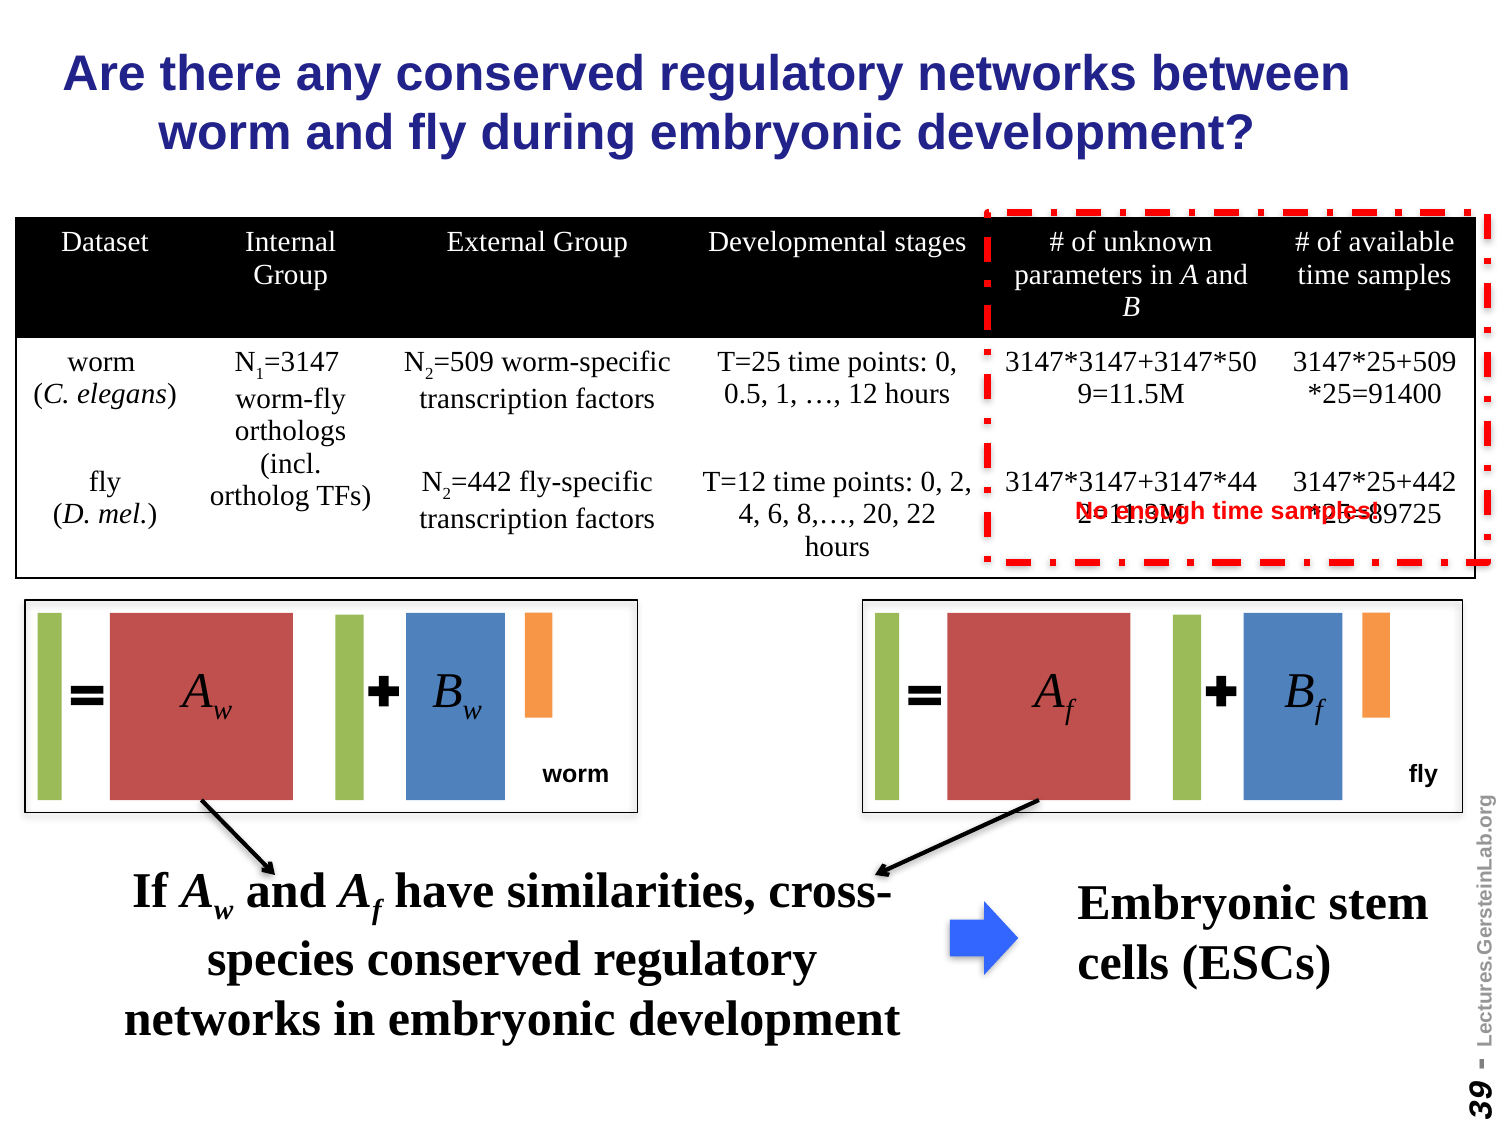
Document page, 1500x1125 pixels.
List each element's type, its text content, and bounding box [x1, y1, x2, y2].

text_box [862, 599, 1463, 813]
text_box [949, 900, 1019, 976]
table_cell 3147*3147+3147*442=11.3M [987, 571, 1275, 577]
table_cell N1=3147 worm-fly orthologs (incl. ortholog TFs) [194, 338, 387, 577]
text_box Embryonic stem cells (ESCs) [1062, 862, 1464, 998]
table_cell T=12 time points: 0, 2, 4, 6, 8,…, 20, 22 hours [687, 458, 987, 577]
table_cell T=25 time points: 0, 0.5, 1, …, 12 hours [687, 338, 982, 458]
text_box If Aw and Af have similarities, cross-species conserved regulatory networks in embryonic development [87, 849, 938, 1053]
title Are there any conserved regulatory networks between worm and fly during embryonic development? [1, 24, 1414, 175]
table_cell N2=442 fly-specific transcription factors [387, 458, 687, 577]
table_header Internal Group [194, 219, 387, 338]
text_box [874, 799, 1040, 876]
table_header Developmental stages [687, 219, 982, 338]
table_header Dataset [17, 219, 194, 338]
table_cell 3147*25+442*25=89725 [1275, 572, 1474, 577]
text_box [987, 212, 1488, 563]
table_cell N2=509 worm-specific transcription factors [387, 338, 687, 458]
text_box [24, 599, 641, 813]
table_header External Group [387, 219, 687, 338]
table_cell worm (C. elegans) [17, 338, 194, 458]
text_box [201, 799, 276, 876]
table_cell fly (D. mel.) [17, 458, 194, 577]
